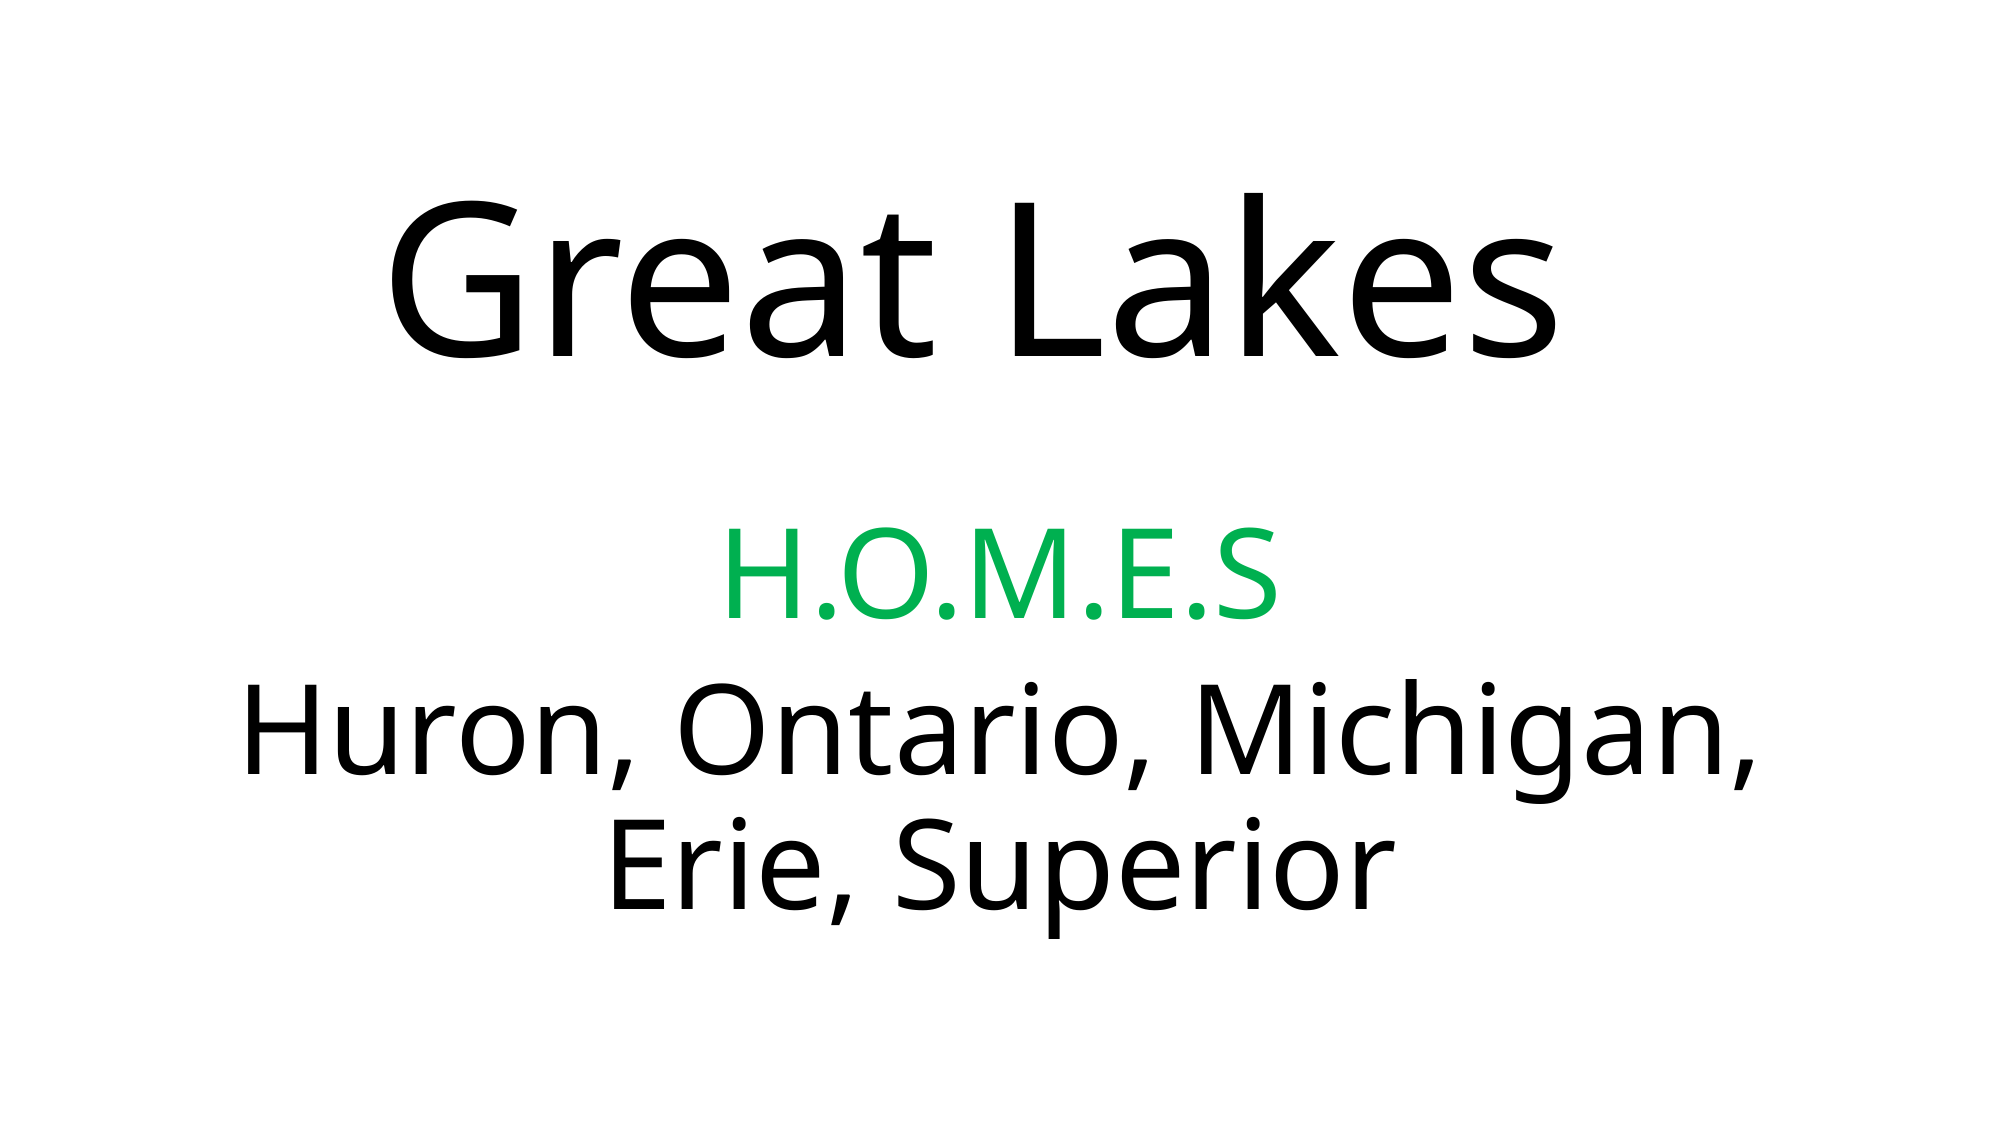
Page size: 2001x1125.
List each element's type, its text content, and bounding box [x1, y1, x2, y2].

title Great Lakes [137, 71, 1863, 502]
list H.O.M.E.S Huron, Ontario, Michigan, Erie, Superior [137, 502, 1863, 1063]
